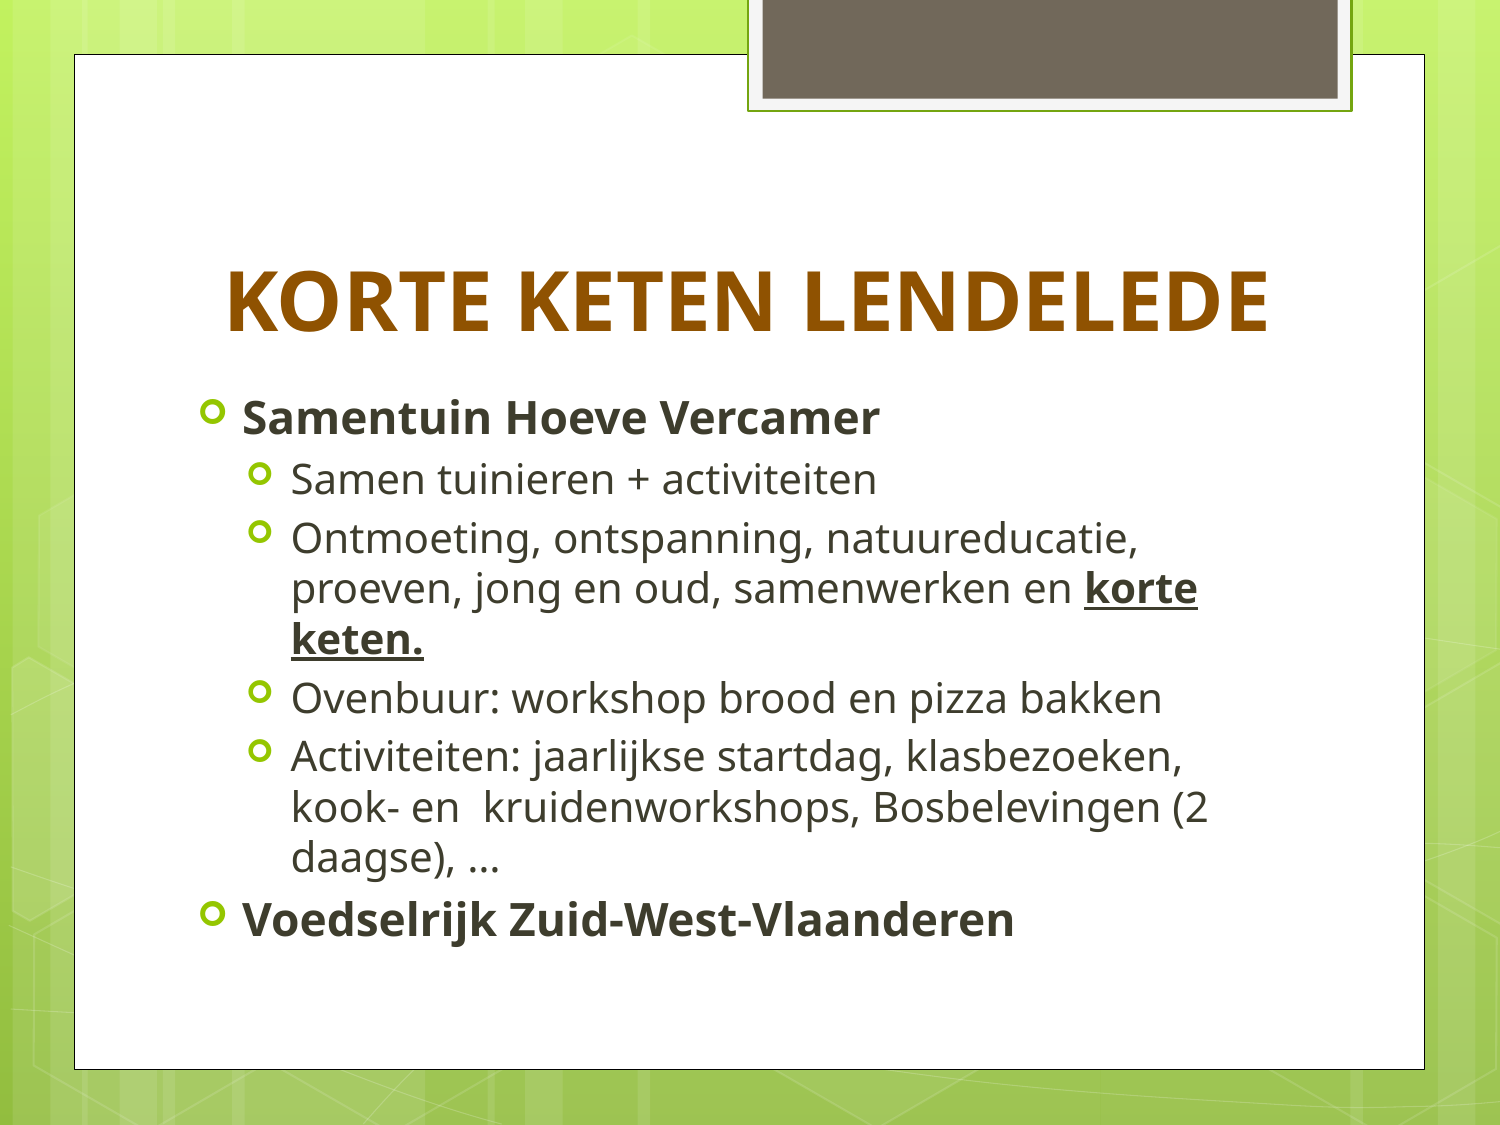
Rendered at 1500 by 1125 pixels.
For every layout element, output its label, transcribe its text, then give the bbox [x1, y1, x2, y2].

list Samentuin Hoeve Vercamer Samen tuinieren + activiteiten Ontmoeting, ontspanning, natuureducatie, proeven, jong en oud, samenwerken en korte keten. Ovenbuur: workshop brood en pizza bakken Activiteiten: jaarlijkse startdag, klasbezoeken, kook- en kruidenworkshops, Bosbelevingen (2 daagse), … Voedselrijk Zuid-West-Vlaanderen [171, 381, 1283, 957]
title KORTE KETEN LENDELEDE [171, 168, 1324, 357]
